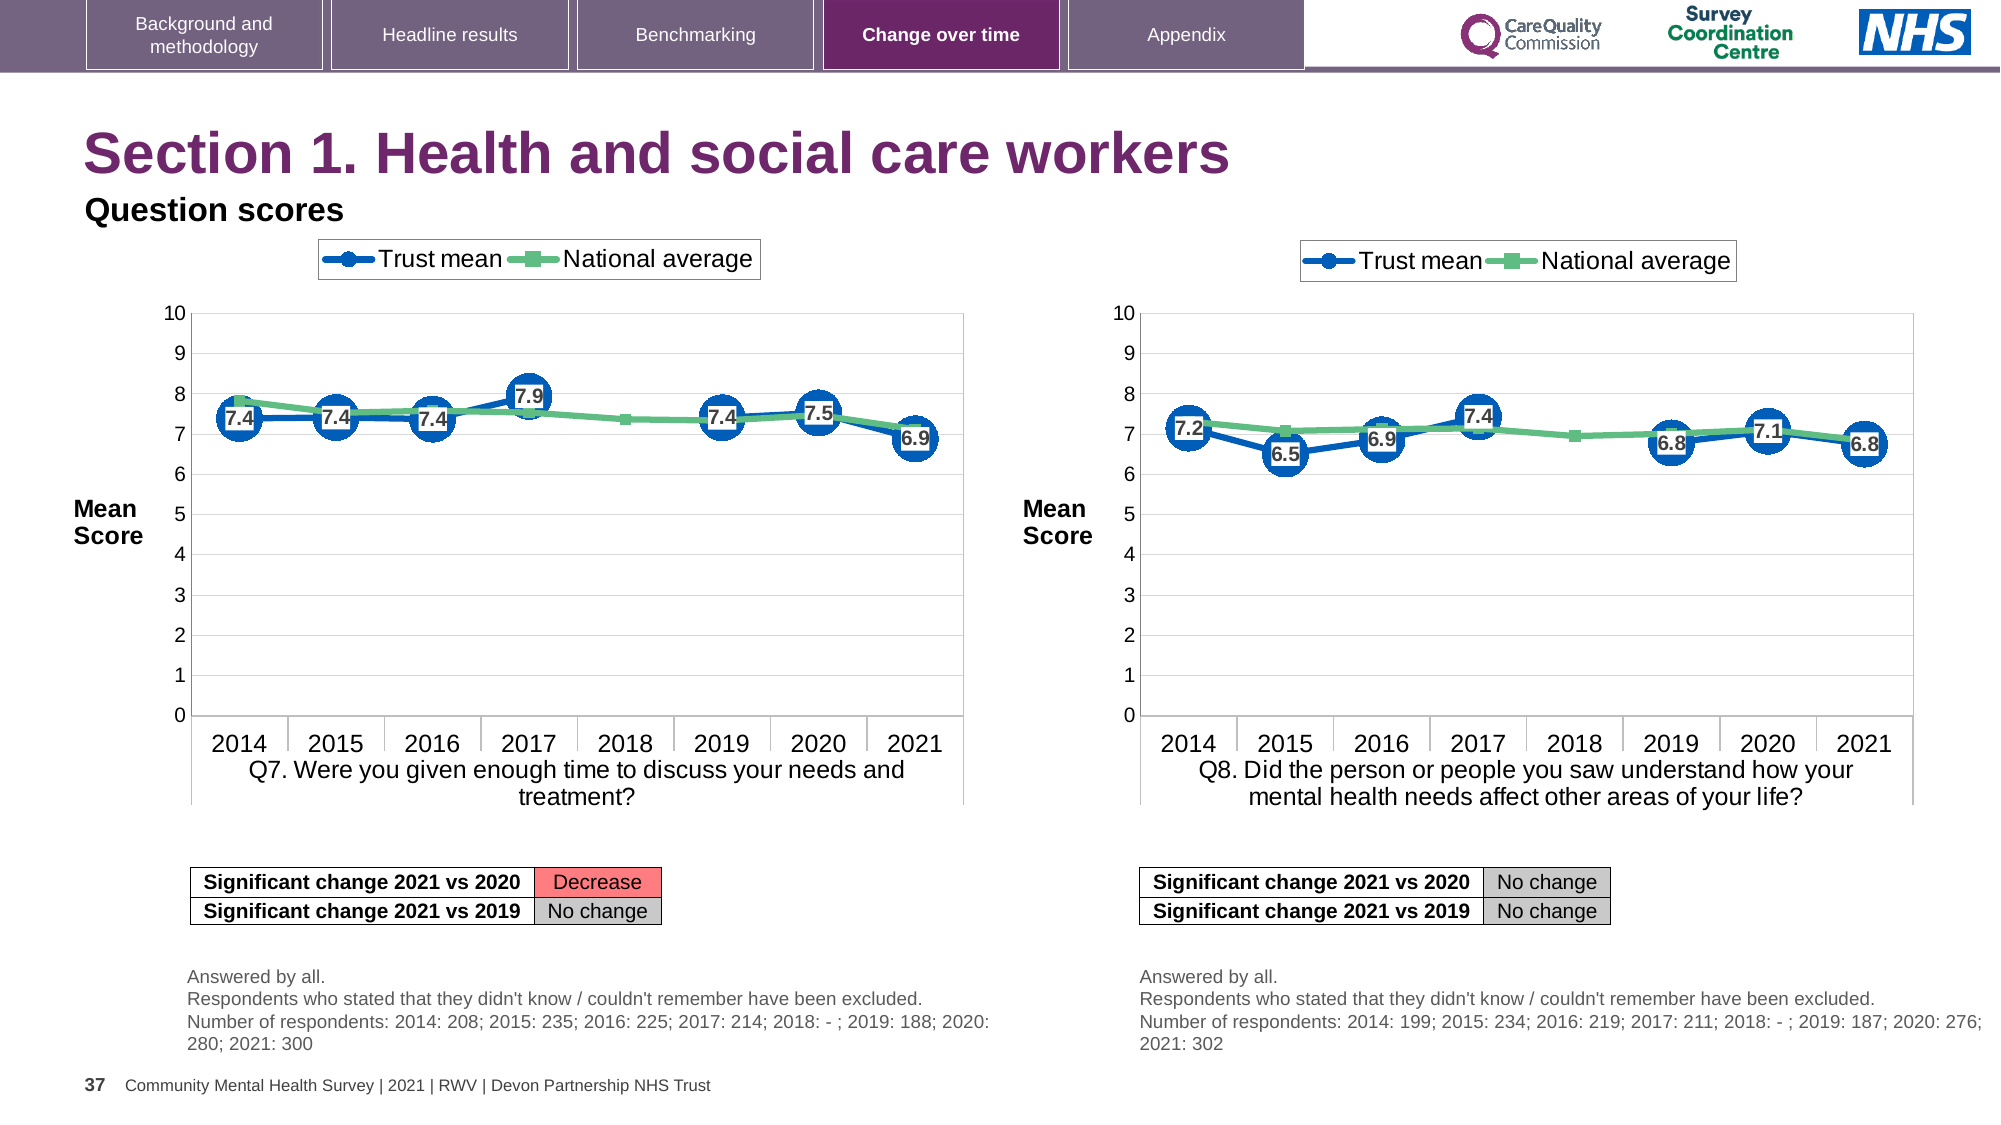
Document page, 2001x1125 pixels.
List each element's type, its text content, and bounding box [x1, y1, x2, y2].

text_box 37 [84, 1065, 122, 1125]
text_box Answered by all. Respondents who stated that they didn't know / couldn't remember have been excluded. Number of respondents: 2014: 208; 2015: 235; 2016: 225; 2017: 214; 2018: - ; 2019: 188; 2020: 280; 2021: 300 [172, 957, 1036, 1085]
table_cell Significant change 2021 vs 2019 [1140, 898, 1483, 924]
picture [1666, 3, 1794, 61]
title Section 1. Health and social care workers [68, 100, 1942, 209]
picture [1859, 9, 1971, 55]
chart [1018, 237, 1916, 858]
table_header Decrease [535, 868, 661, 897]
chart [68, 237, 966, 858]
table_header No change [1484, 868, 1610, 897]
table_cell No change [535, 898, 661, 924]
table_cell Significant change 2021 vs 2019 [191, 898, 534, 924]
table_header Significant change 2021 vs 2020 [191, 868, 534, 897]
table_header Significant change 2021 vs 2020 [1140, 868, 1483, 897]
picture [1460, 13, 1602, 59]
text_box Question scores [84, 185, 1864, 229]
text_box Answered by all. Respondents who stated that they didn't know / couldn't remember have been excluded. Number of respondents: 2014: 199; 2015: 234; 2016: 219; 2017: 211; 2018: - ; 2019: 187; 2020: 276; 2021: 302 [1124, 957, 2000, 1085]
table_cell No change [1484, 898, 1610, 924]
